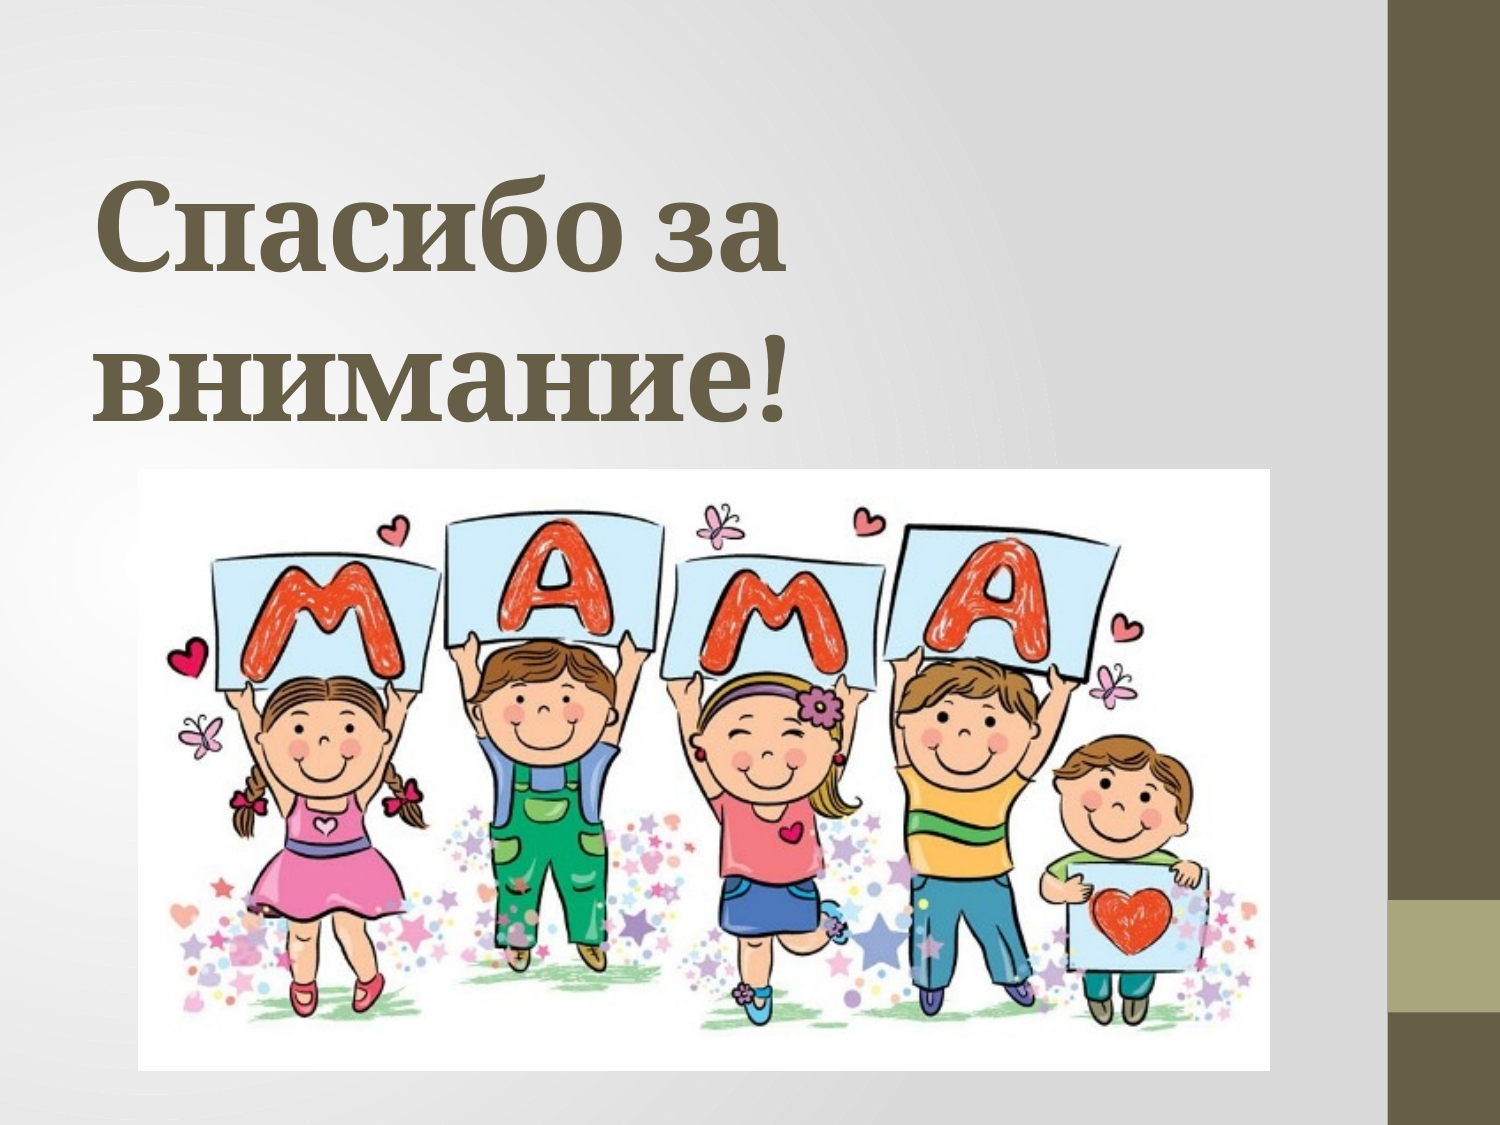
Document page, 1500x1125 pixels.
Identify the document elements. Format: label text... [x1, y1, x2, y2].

title Спасибо за внимание! [76, 101, 1424, 492]
picture [138, 468, 1271, 1071]
